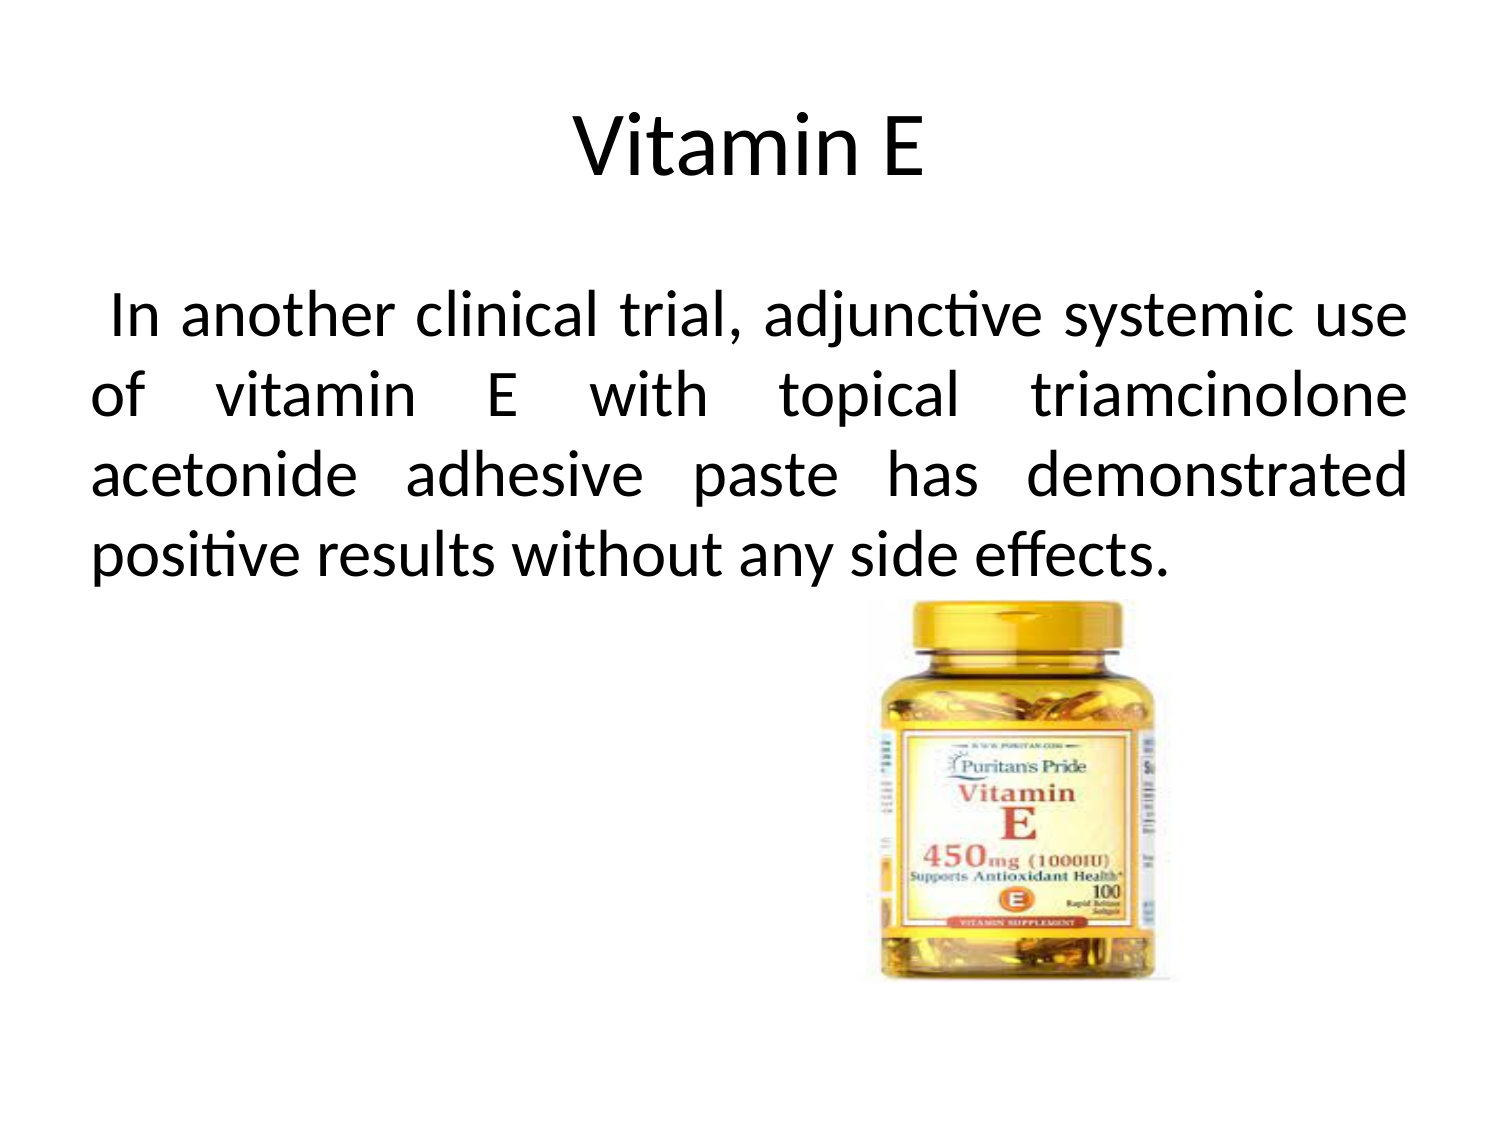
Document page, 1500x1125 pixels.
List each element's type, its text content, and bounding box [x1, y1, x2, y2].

title Vitamin E [75, 45, 1425, 233]
list In another clinical trial, adjunctive systemic use of vitamin E with topical triamcinolone acetonide adhesive paste has demonstrated positive results without any side effects. [75, 262, 1425, 1005]
picture [799, 599, 1236, 982]
